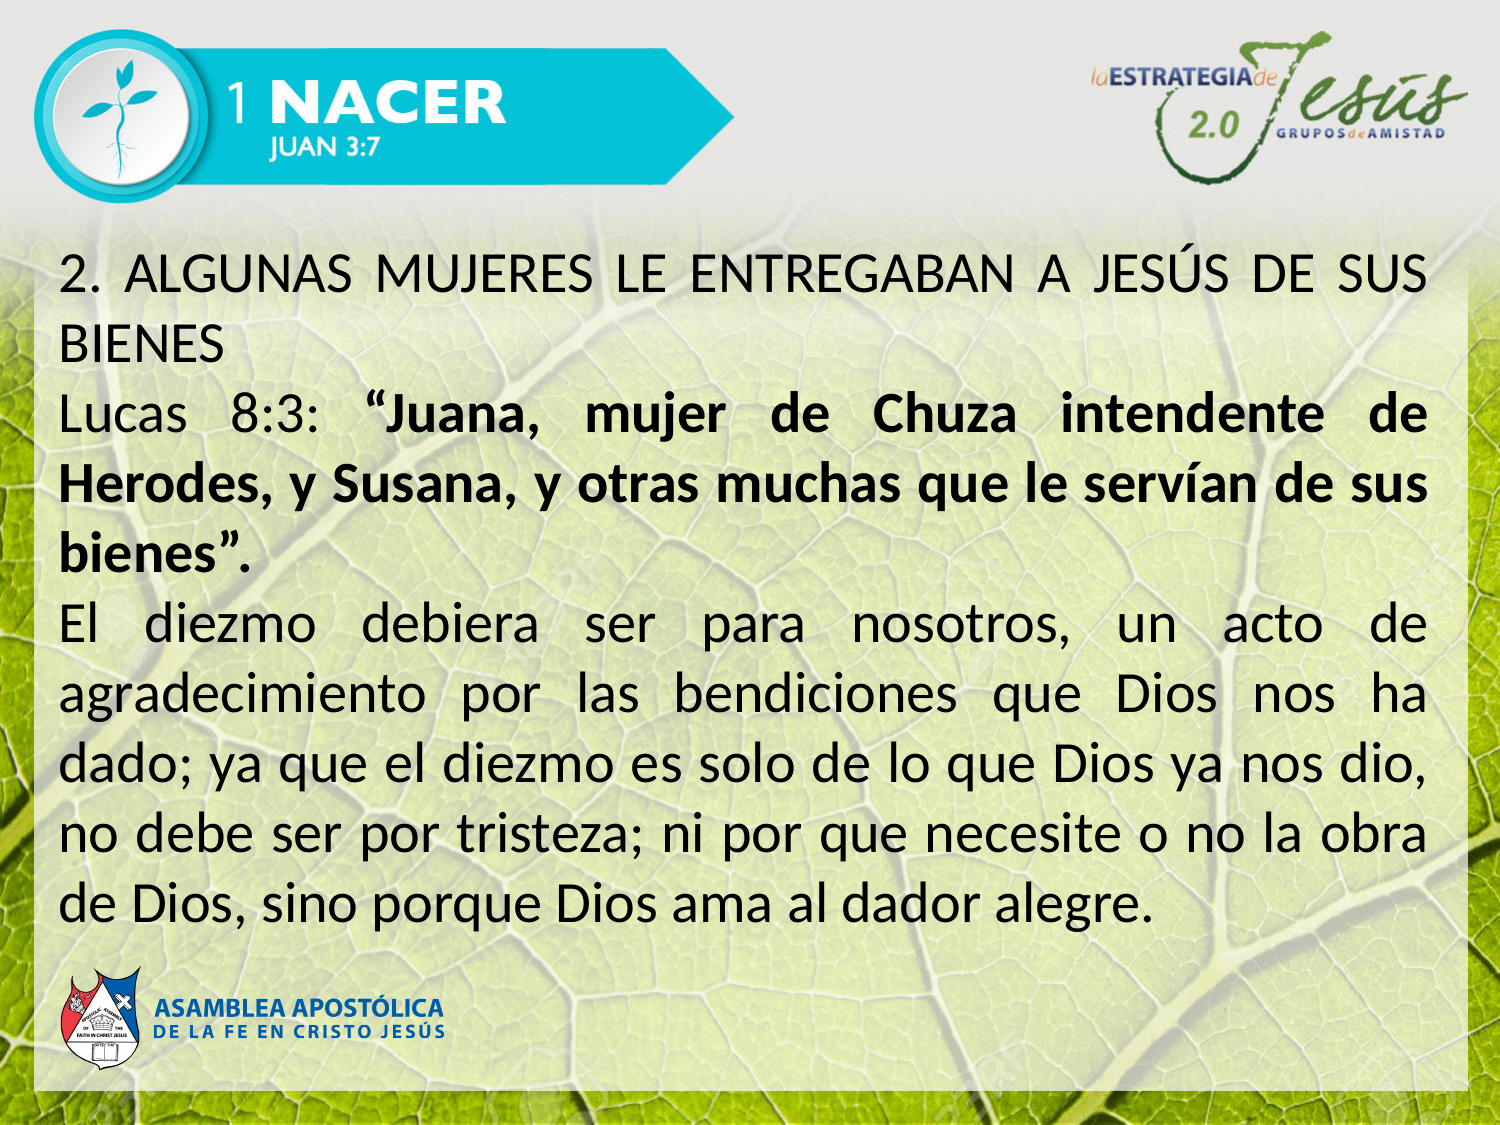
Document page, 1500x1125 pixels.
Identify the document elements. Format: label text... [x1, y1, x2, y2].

text_box 2. ALGUNAS MUJERES LE ENTREGABAN A JESÚS DE SUS BIENES Lucas 8:3: “Juana, mujer de Chuza intendente de Herodes, y Susana, y otras muchas que le servían de sus bienes”. El diezmo debiera ser para nosotros, un acto de agradecimiento por las bendiciones que Dios nos ha dado; ya que el diezmo es solo de lo que Dios ya nos dio, no debe ser por tristeza; ni por que necesite o no la obra de Dios, sino porque Dios ama al dador alegre. [43, 226, 1444, 942]
picture [0, 0, 1500, 1125]
